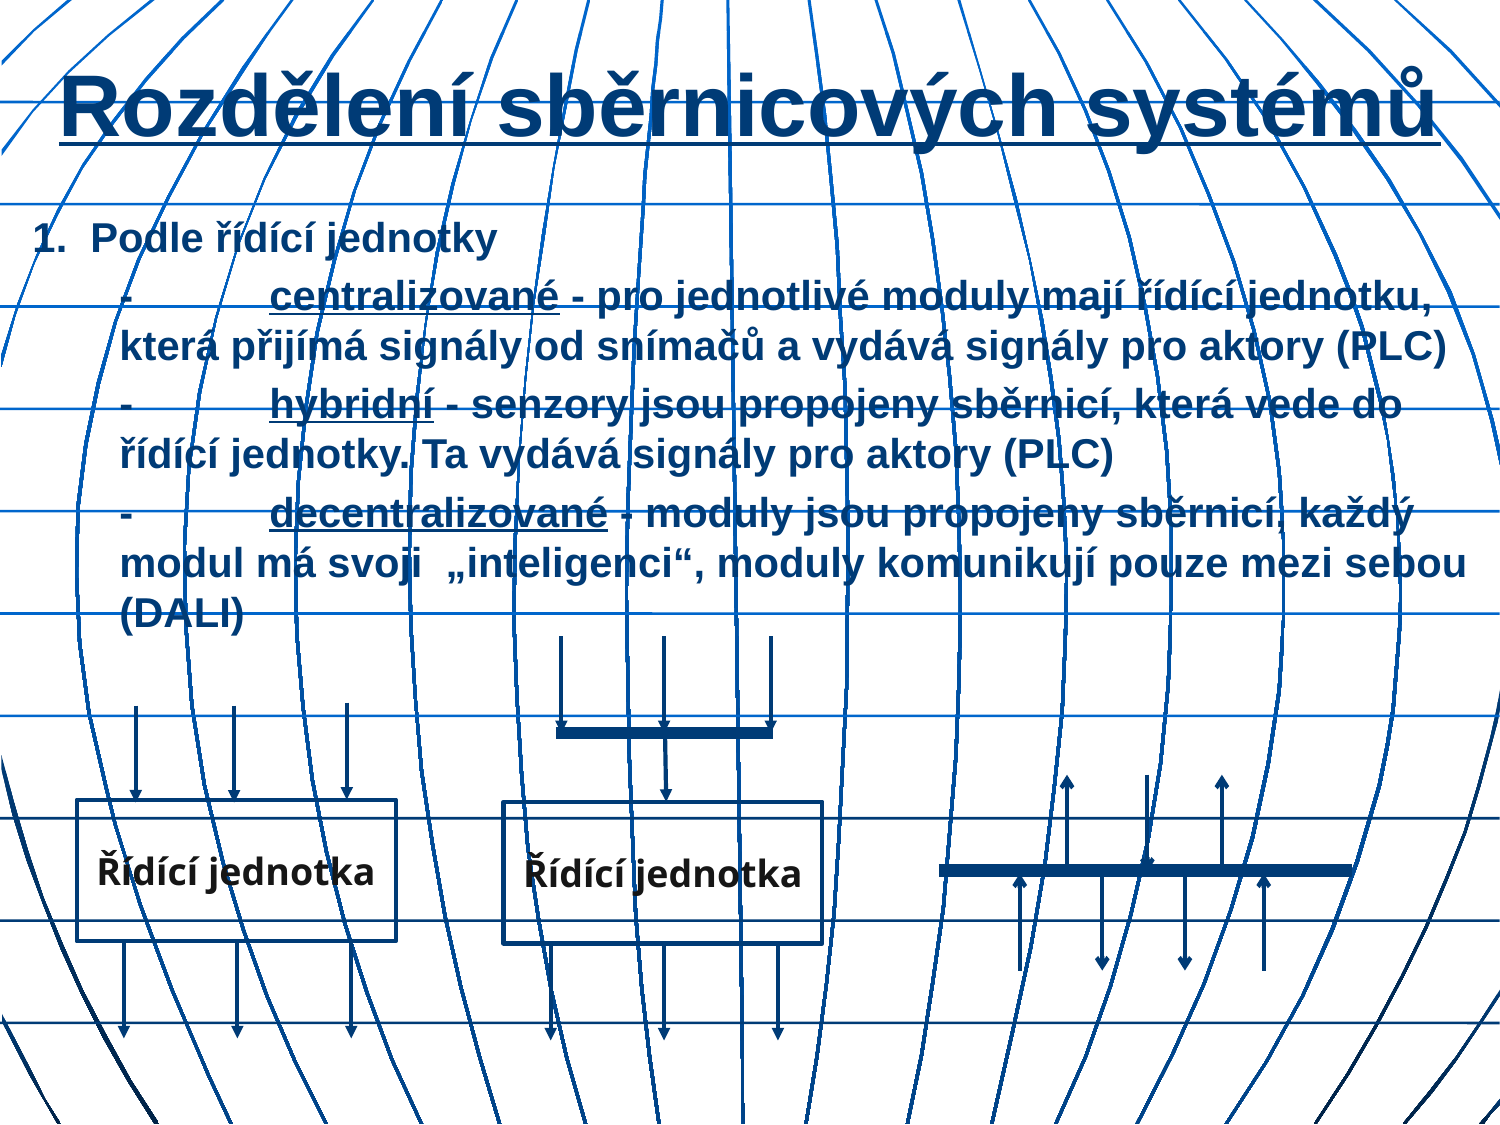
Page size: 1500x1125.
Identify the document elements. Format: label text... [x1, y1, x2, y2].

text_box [503, 636, 823, 1041]
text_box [76, 702, 396, 1039]
title Rozdělení sběrnicových systémů [29, 19, 1471, 185]
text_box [938, 774, 1353, 971]
text_box 1. Podle řídící jednotky - centralizované - pro jednotlivé moduly mají řídící jednotku, která přijímá signály od snímačů a vydává signály pro aktory (PLC) - hybridní - senzory jsou propojeny sběrnicí, která vede do řídící jednotky. Ta vydává signály pro aktory (PLC) - decentralizované - moduly jsou propojeny sběrnicí, každý modul má svoji „inteligenci“, moduly komunikují pouze mezi sebou (DALI) [17, 203, 1483, 643]
